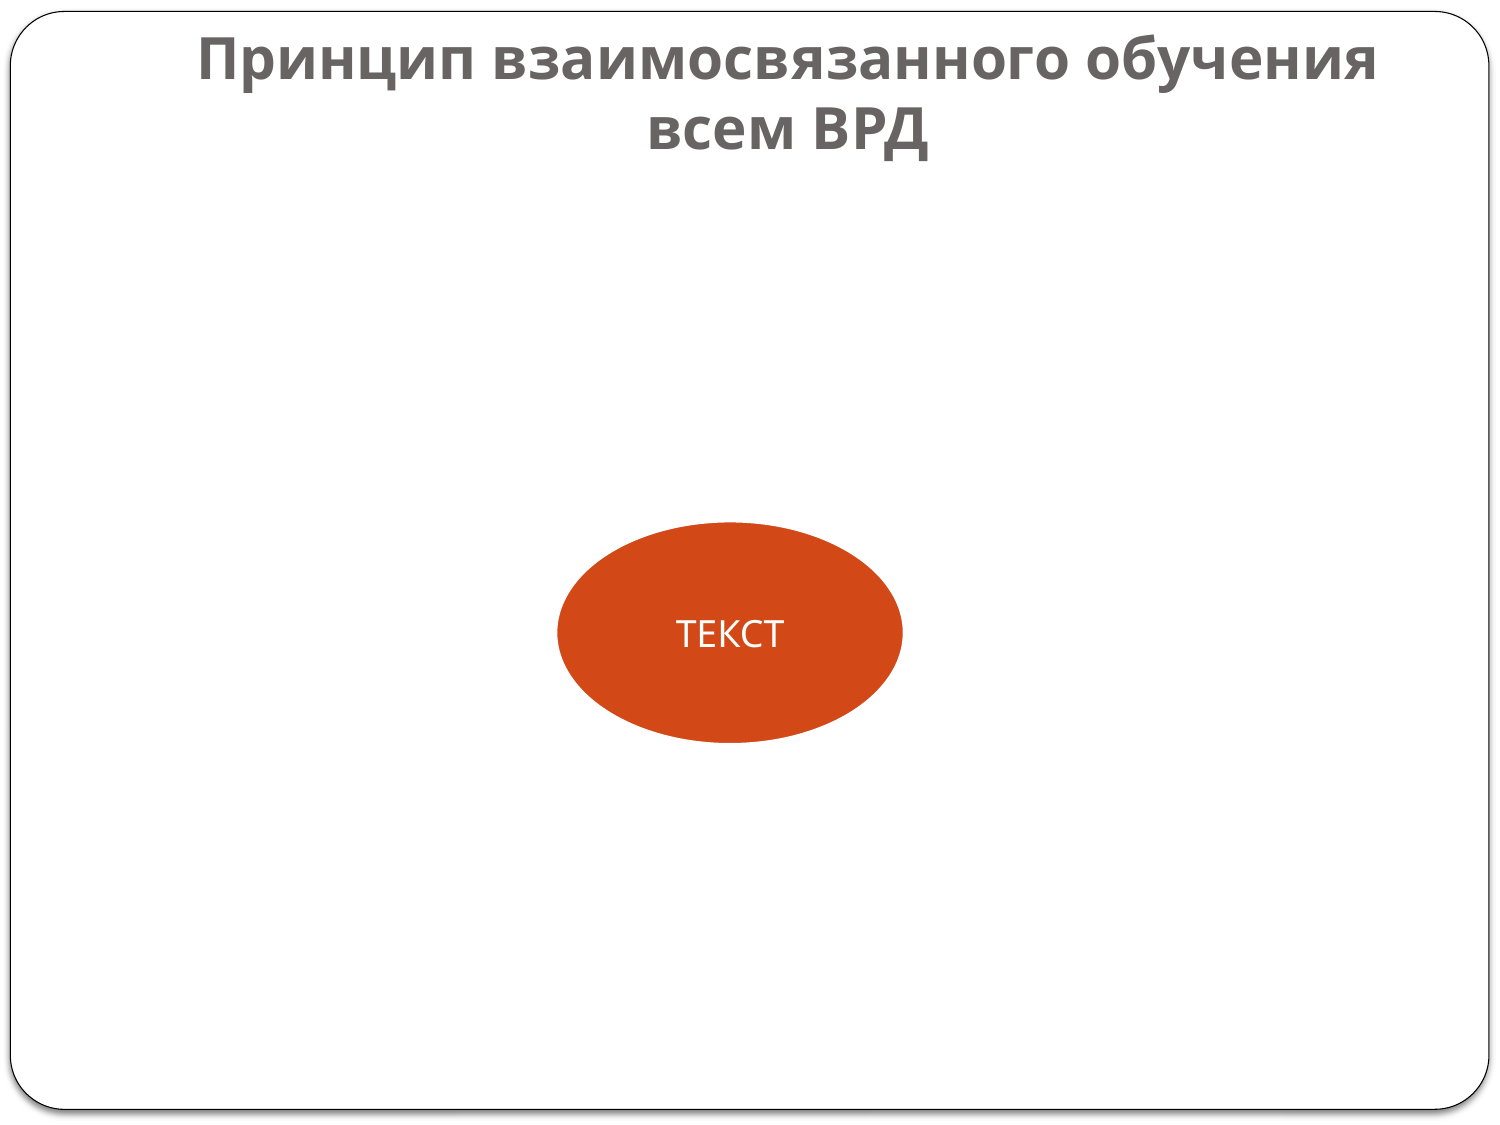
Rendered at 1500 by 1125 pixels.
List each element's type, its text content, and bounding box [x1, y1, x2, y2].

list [34, 187, 1426, 1079]
title Принцип взаимосвязанного обучения всем ВРД [149, 44, 1426, 177]
